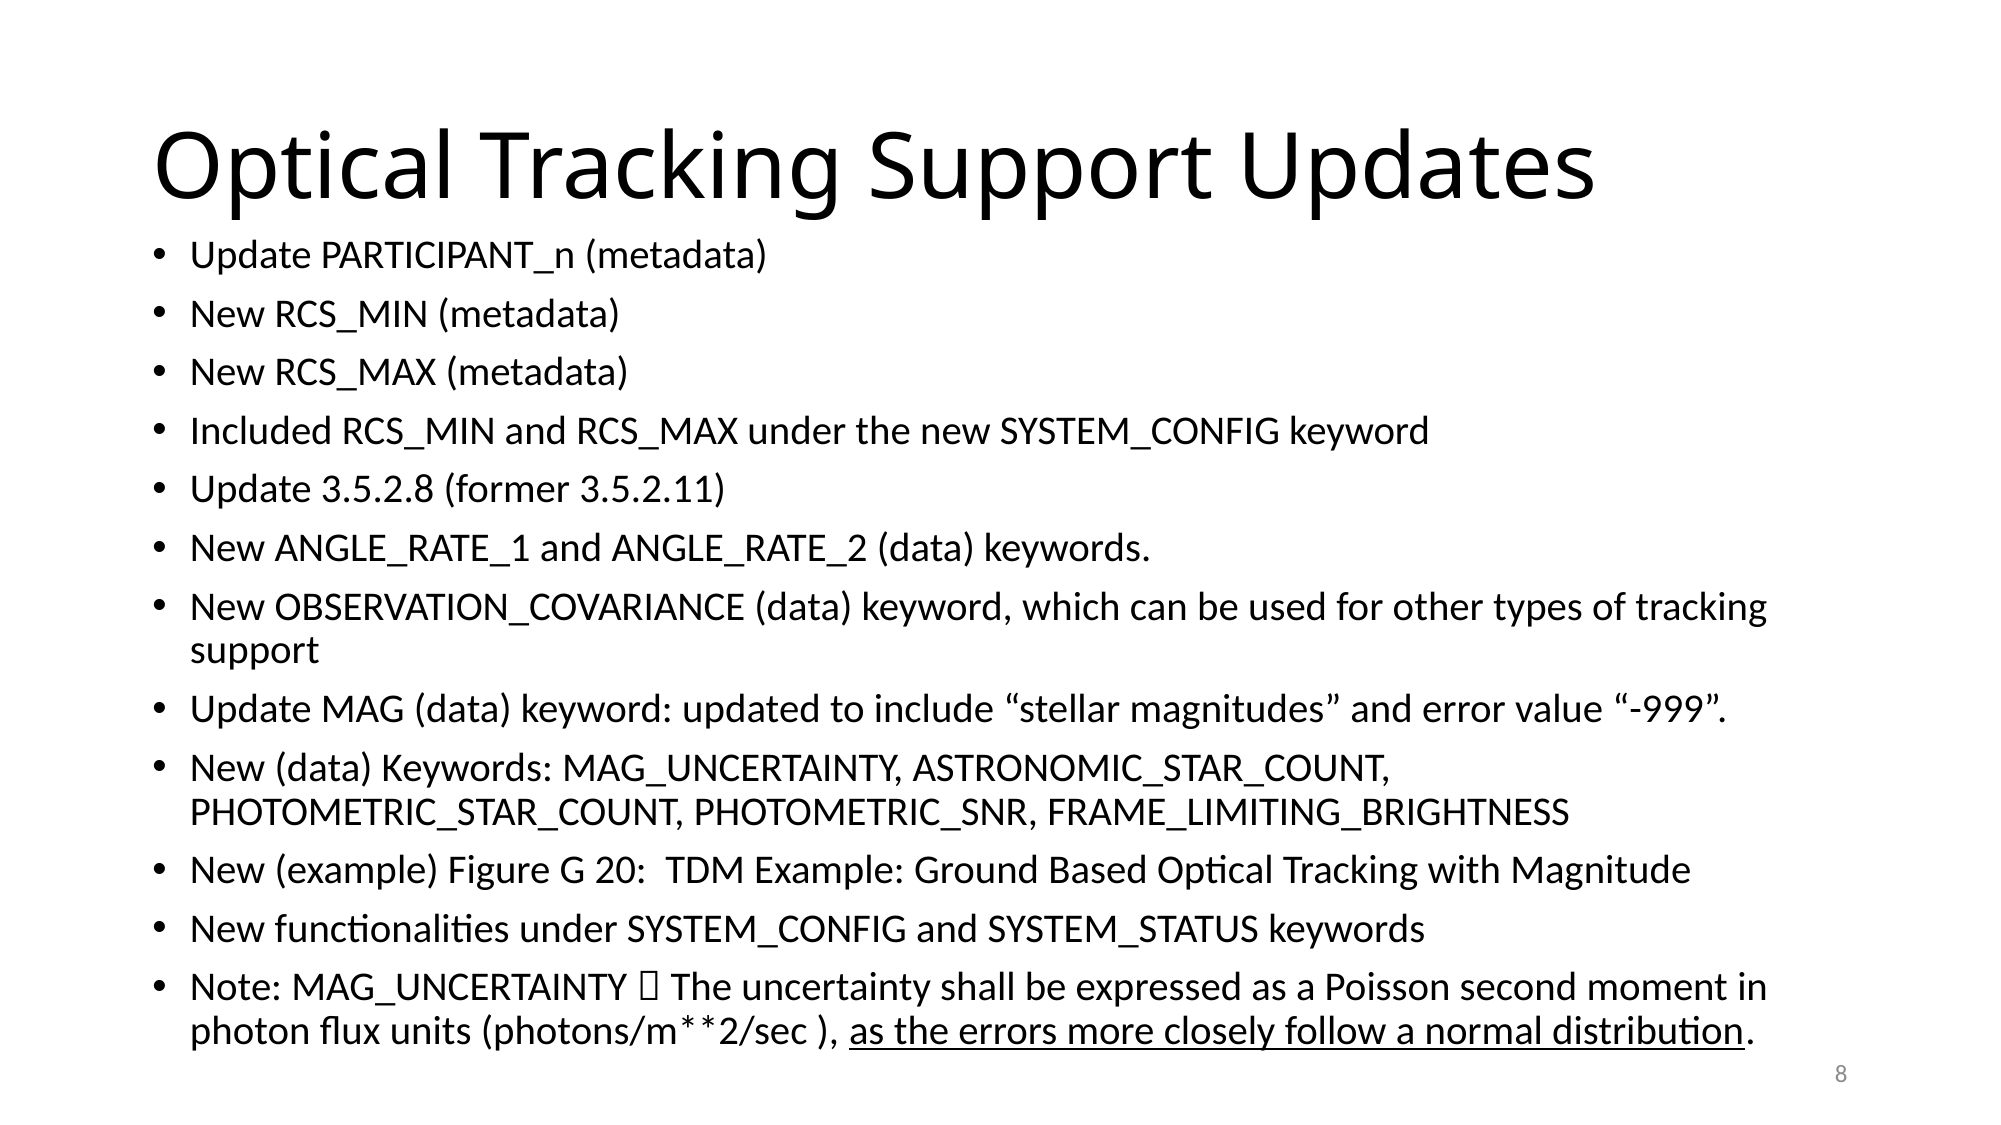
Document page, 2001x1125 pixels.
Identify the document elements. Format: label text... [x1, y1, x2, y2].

list Update PARTICIPANT_n (metadata) New RCS_MIN (metadata) New RCS_MAX (metadata) Included RCS_MIN and RCS_MAX under the new SYSTEM_CONFIG keyword Update 3.5.2.8 (former 3.5.2.11) New ANGLE_RATE_1 and ANGLE_RATE_2 (data) keywords. New OBSERVATION_COVARIANCE (data) keyword, which can be used for other types of tracking support Update MAG (data) keyword: updated to include “stellar magnitudes” and error value “-999”. New (data) Keywords: MAG_UNCERTAINTY, ASTRONOMIC_STAR_COUNT, PHOTOMETRIC_STAR_COUNT, PHOTOMETRIC_SNR, FRAME_LIMITING_BRIGHTNESS New (example) Figure G 20: TDM Example: Ground Based Optical Tracking with Magnitude New functionalities under SYSTEM_CONFIG and SYSTEM_STATUS keywords Note: MAG_UNCERTAINTY  The uncertainty shall be expressed as a Poisson second moment in photon flux units (photons/m**2/sec ), as the errors more closely follow a normal distribution. [137, 225, 1863, 1066]
slide_number 8 [1412, 1042, 1863, 1103]
title Optical Tracking Support Updates [137, 59, 1863, 225]
